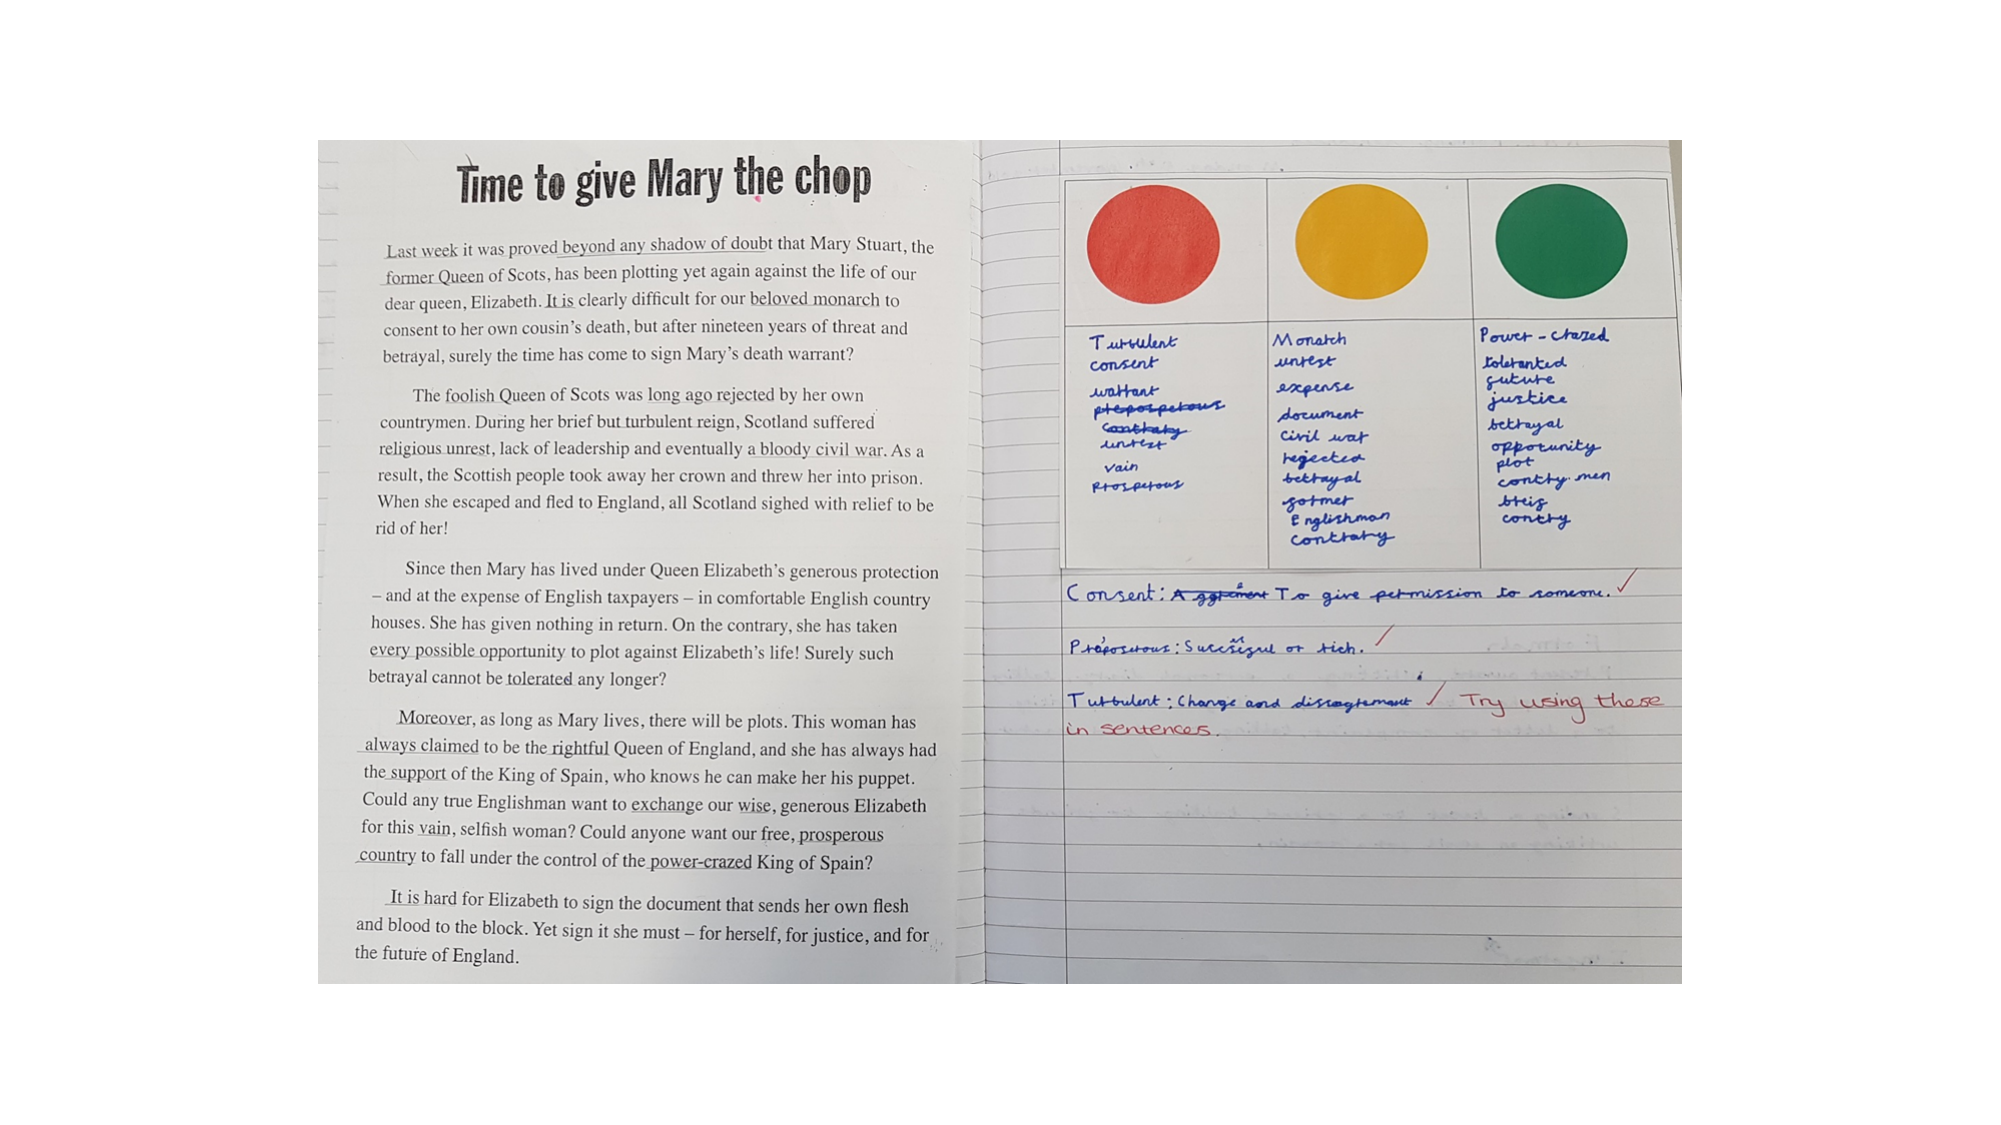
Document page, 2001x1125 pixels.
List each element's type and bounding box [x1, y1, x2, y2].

picture [318, 140, 1682, 984]
